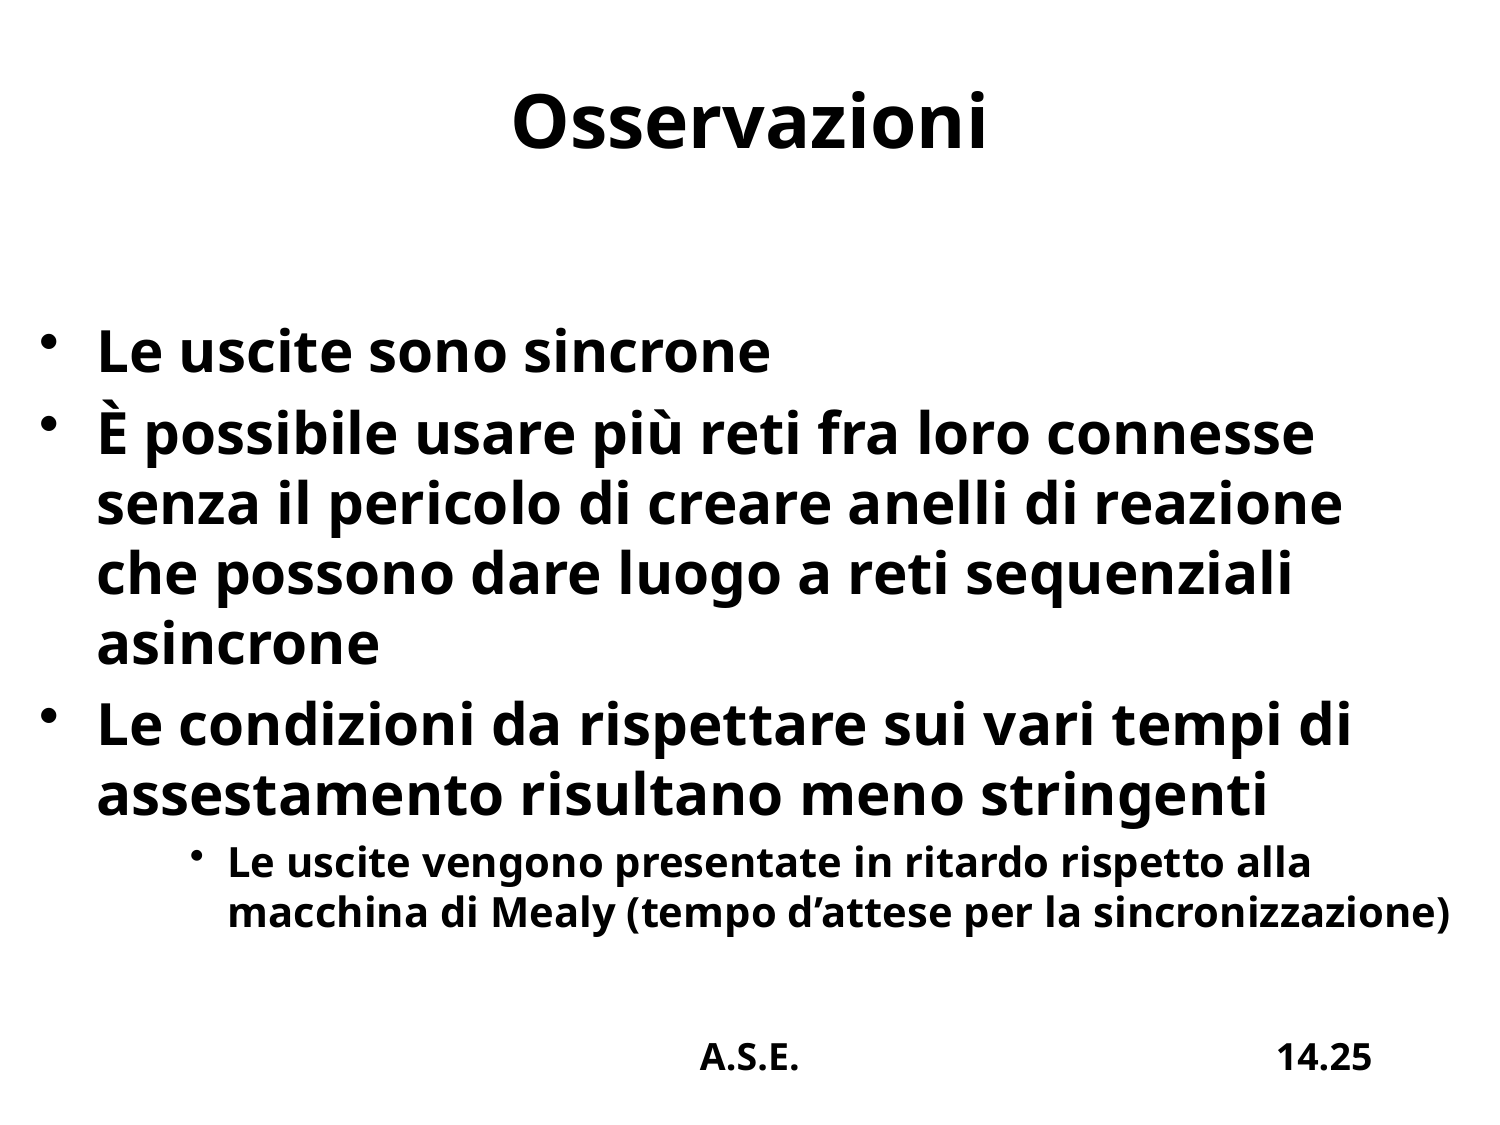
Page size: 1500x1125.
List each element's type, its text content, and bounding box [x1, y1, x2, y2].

footer A.S.E. [512, 1024, 988, 1101]
title Osservazioni [24, 24, 1476, 213]
list Le uscite sono sincrone È possibile usare più reti fra loro connesse senza il pericolo di creare anelli di reazione che possono dare luogo a reti sequenziali asincrone Le condizioni da rispettare sui vari tempi di assestamento risultano meno stringenti Le uscite vengono presentate in ritardo rispetto alla macchina di Mealy (tempo d’attese per la sincronizzazione) [24, 224, 1476, 1001]
slide_number 14.25 [1074, 1024, 1388, 1101]
